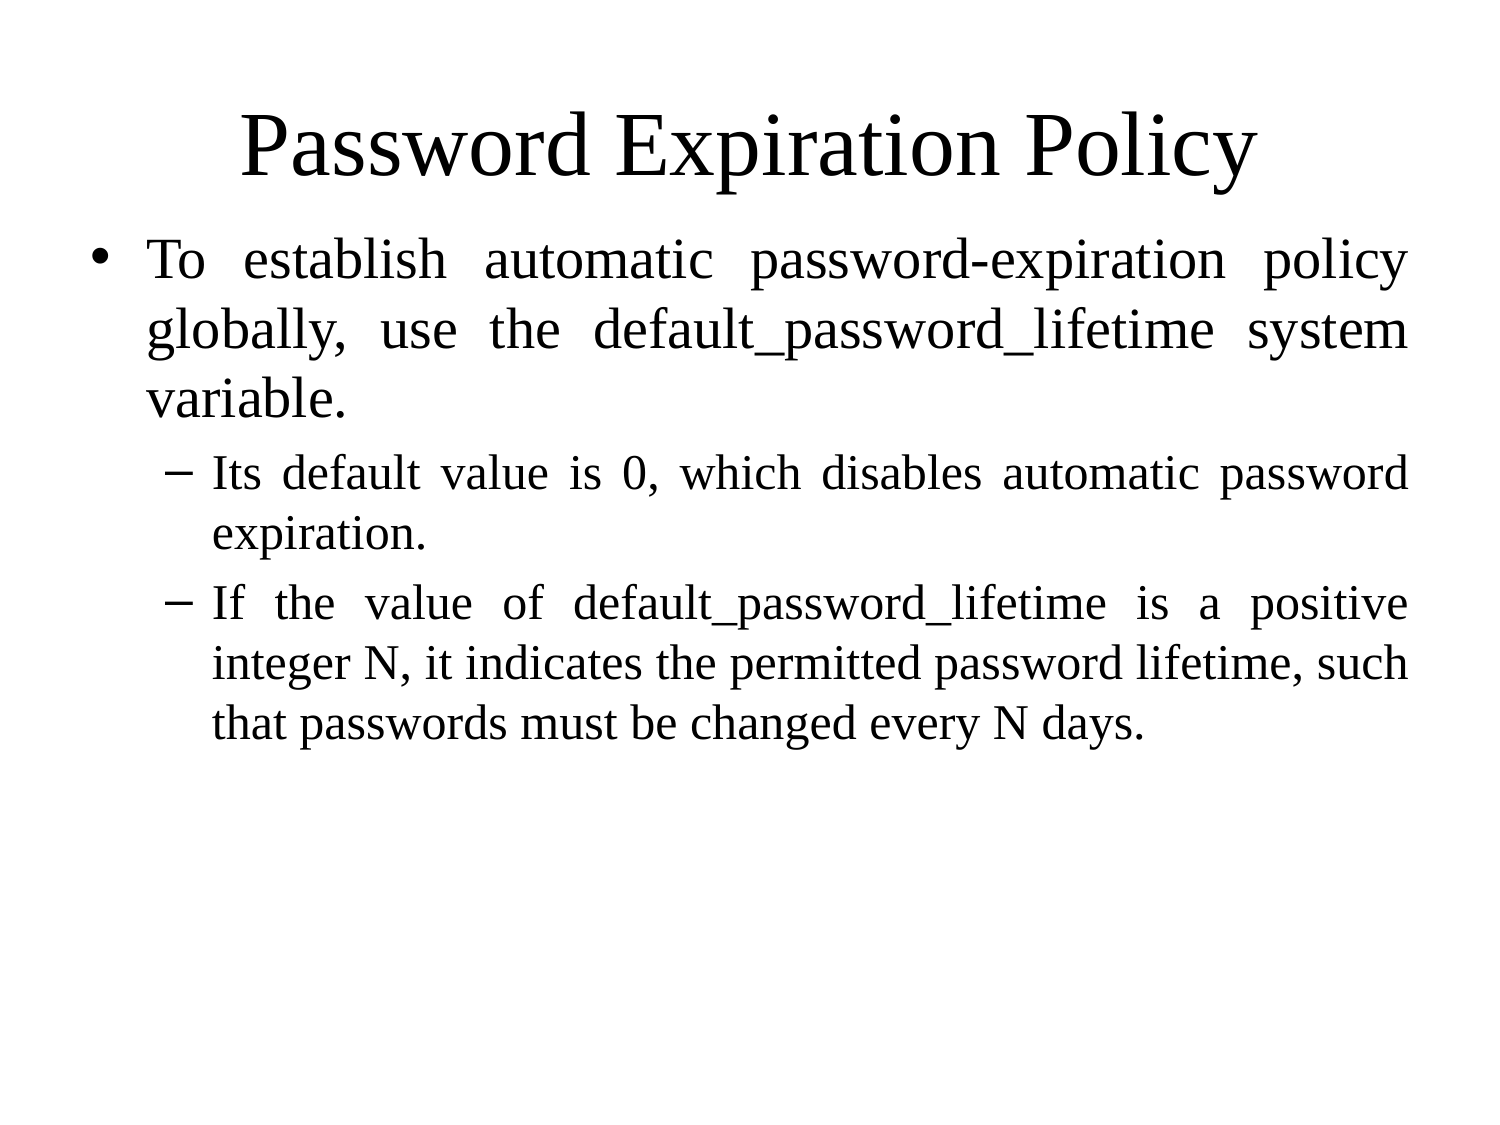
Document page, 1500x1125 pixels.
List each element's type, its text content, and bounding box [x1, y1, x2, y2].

title Password Expiration Policy [75, 45, 1425, 212]
list To establish automatic password-expiration policy globally, use the default_password_lifetime system variable. Its default value is 0, which disables automatic password expiration. If the value of default_password_lifetime is a positive integer N, it indicates the permitted password lifetime, such that passwords must be changed every N days. [75, 212, 1425, 1075]
